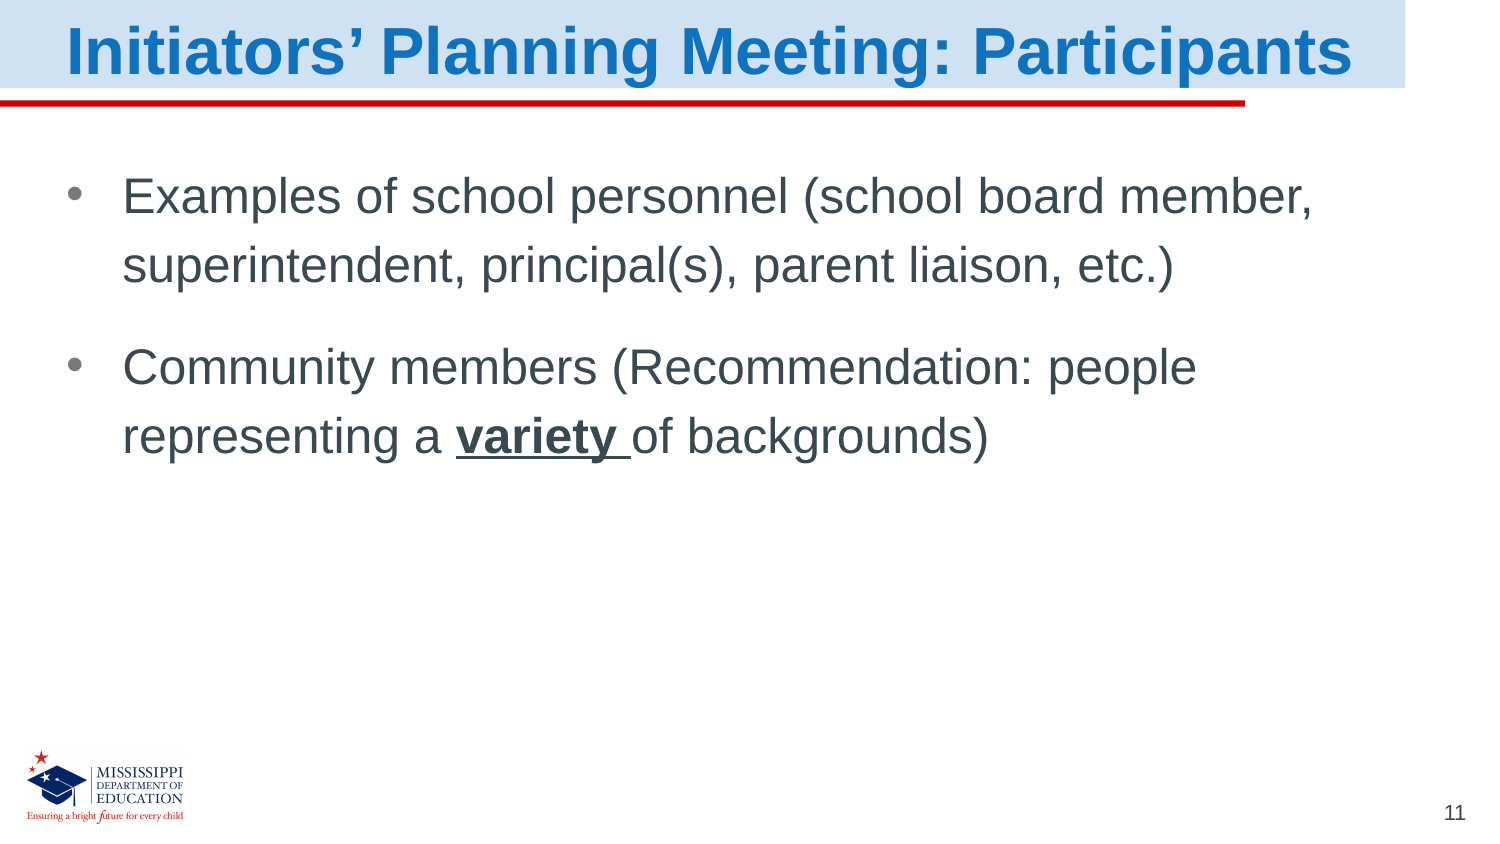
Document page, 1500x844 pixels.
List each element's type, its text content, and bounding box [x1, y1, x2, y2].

picture [21, 746, 189, 827]
list Initiators’ Planning Meeting: Participants [51, 5, 1406, 80]
list Examples of school personnel (school board member, superintendent, principal(s), parent liaison, etc.) Community members (Recommendation: people representing a variety of backgrounds) [51, 139, 1412, 742]
slide_number 11 [1391, 801, 1482, 841]
